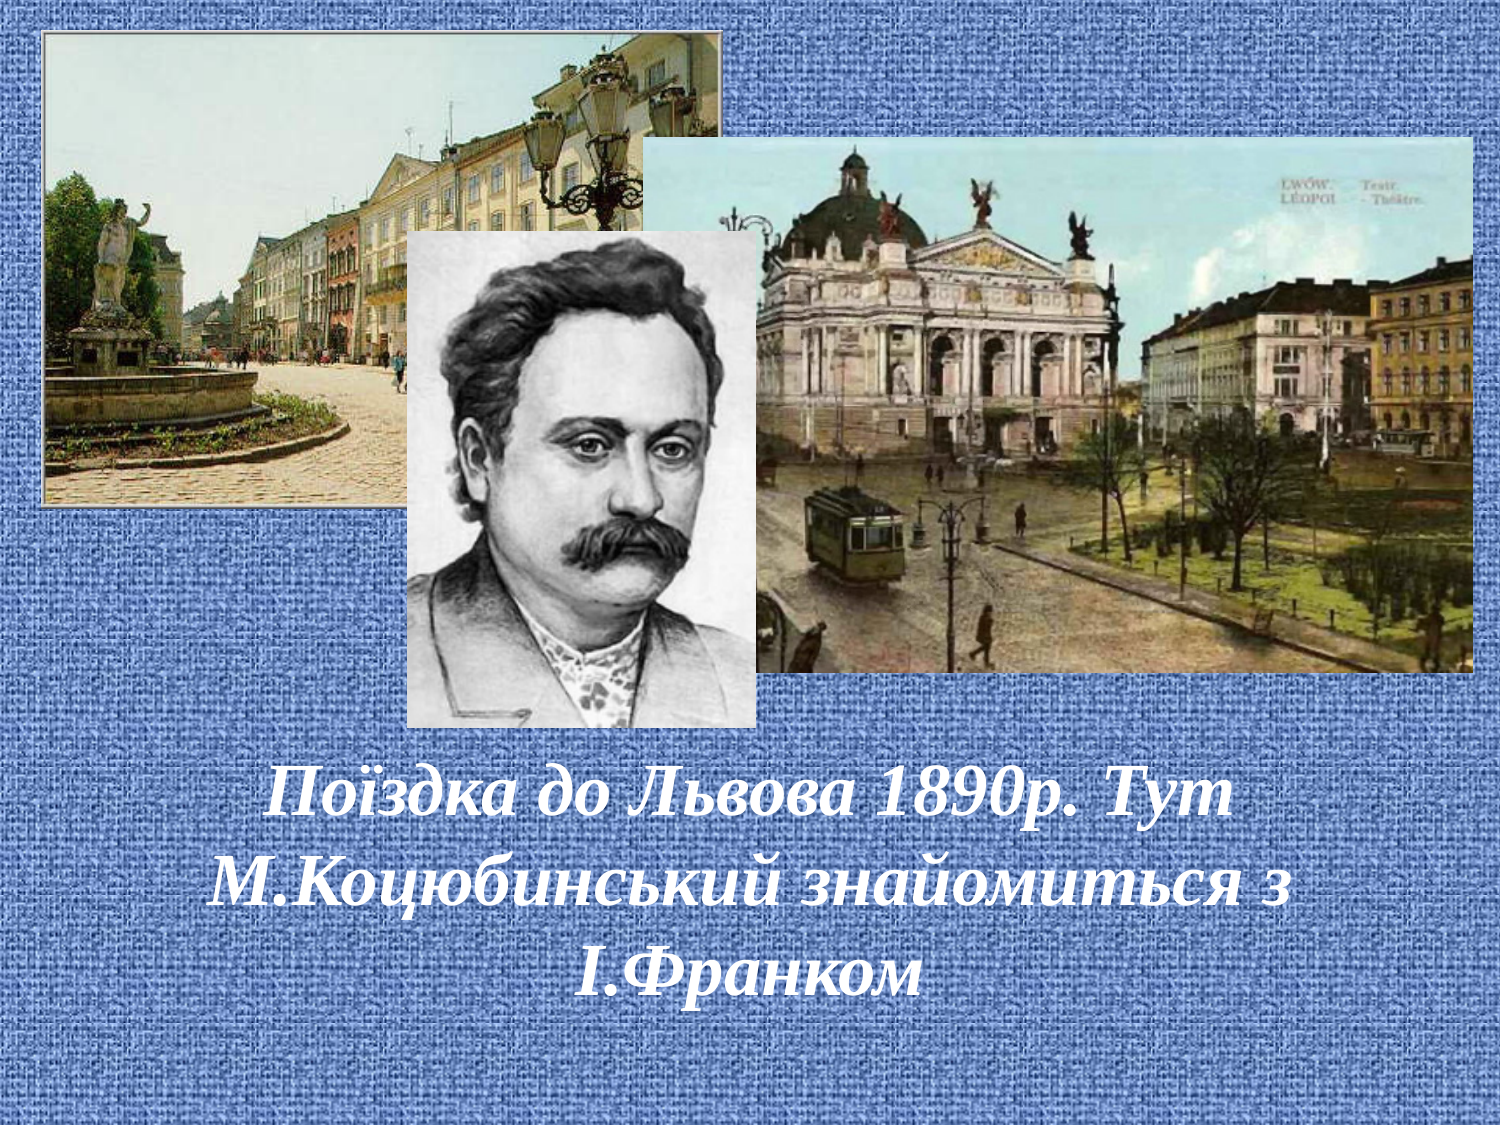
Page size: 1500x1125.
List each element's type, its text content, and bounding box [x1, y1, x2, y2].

picture [0, 0, 1500, 1125]
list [40, 30, 723, 510]
title Поїздка до Львова 1890р. Тут М.Коцюбинський знайомиться з І.Франком [75, 727, 1425, 1024]
